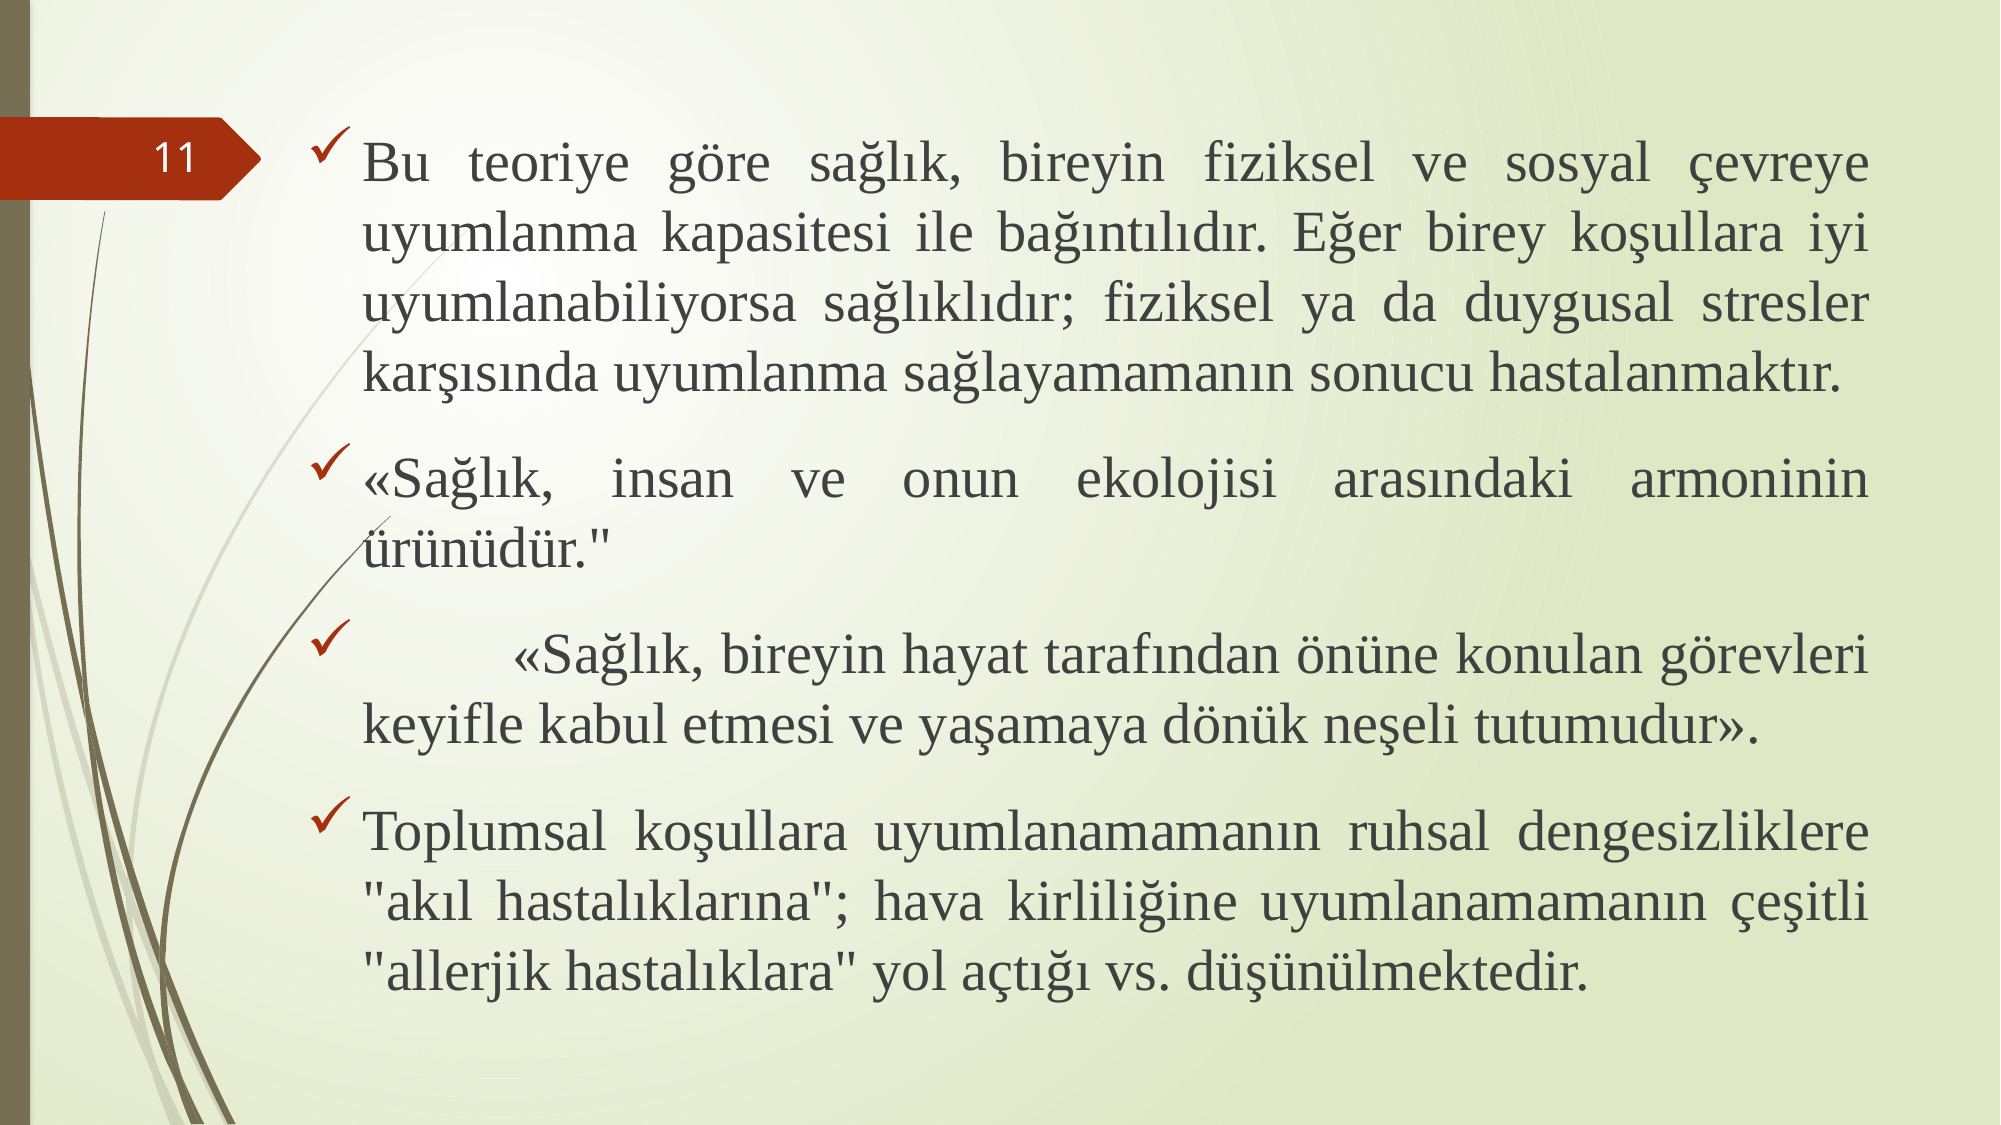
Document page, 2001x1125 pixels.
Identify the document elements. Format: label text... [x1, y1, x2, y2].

slide_number 11 [87, 129, 216, 190]
text_box [1434, 916, 1554, 975]
list Bu teoriye göre sağlık, bireyin fiziksel ve sosyal çevreye uyumlanma kapasitesi ile bağıntılıdır. Eğer birey koşullara iyi uyumlanabiliyorsa sağlıklıdır; fiziksel ya da duygusal stresler karşısında uyumlanma sağlayamamanın sonucu hastalanmaktır. «Sağlık, insan ve onun ekolojisi arasındaki armoninin ürünüdür." «Sağlık, bireyin hayat tarafından önüne konulan görevleri keyifle kabul etmesi ve yaşamaya dönük neşeli tutumudur». Toplumsal koşullara uyumlanamamanın ruhsal dengesizliklere "akıl hastalıklarına"; hava kirliliğine uyumlanamamanın çeşitli "allerjik hastalıklara" yol açtığı vs. düşünülmektedir. [291, 90, 1886, 1035]
